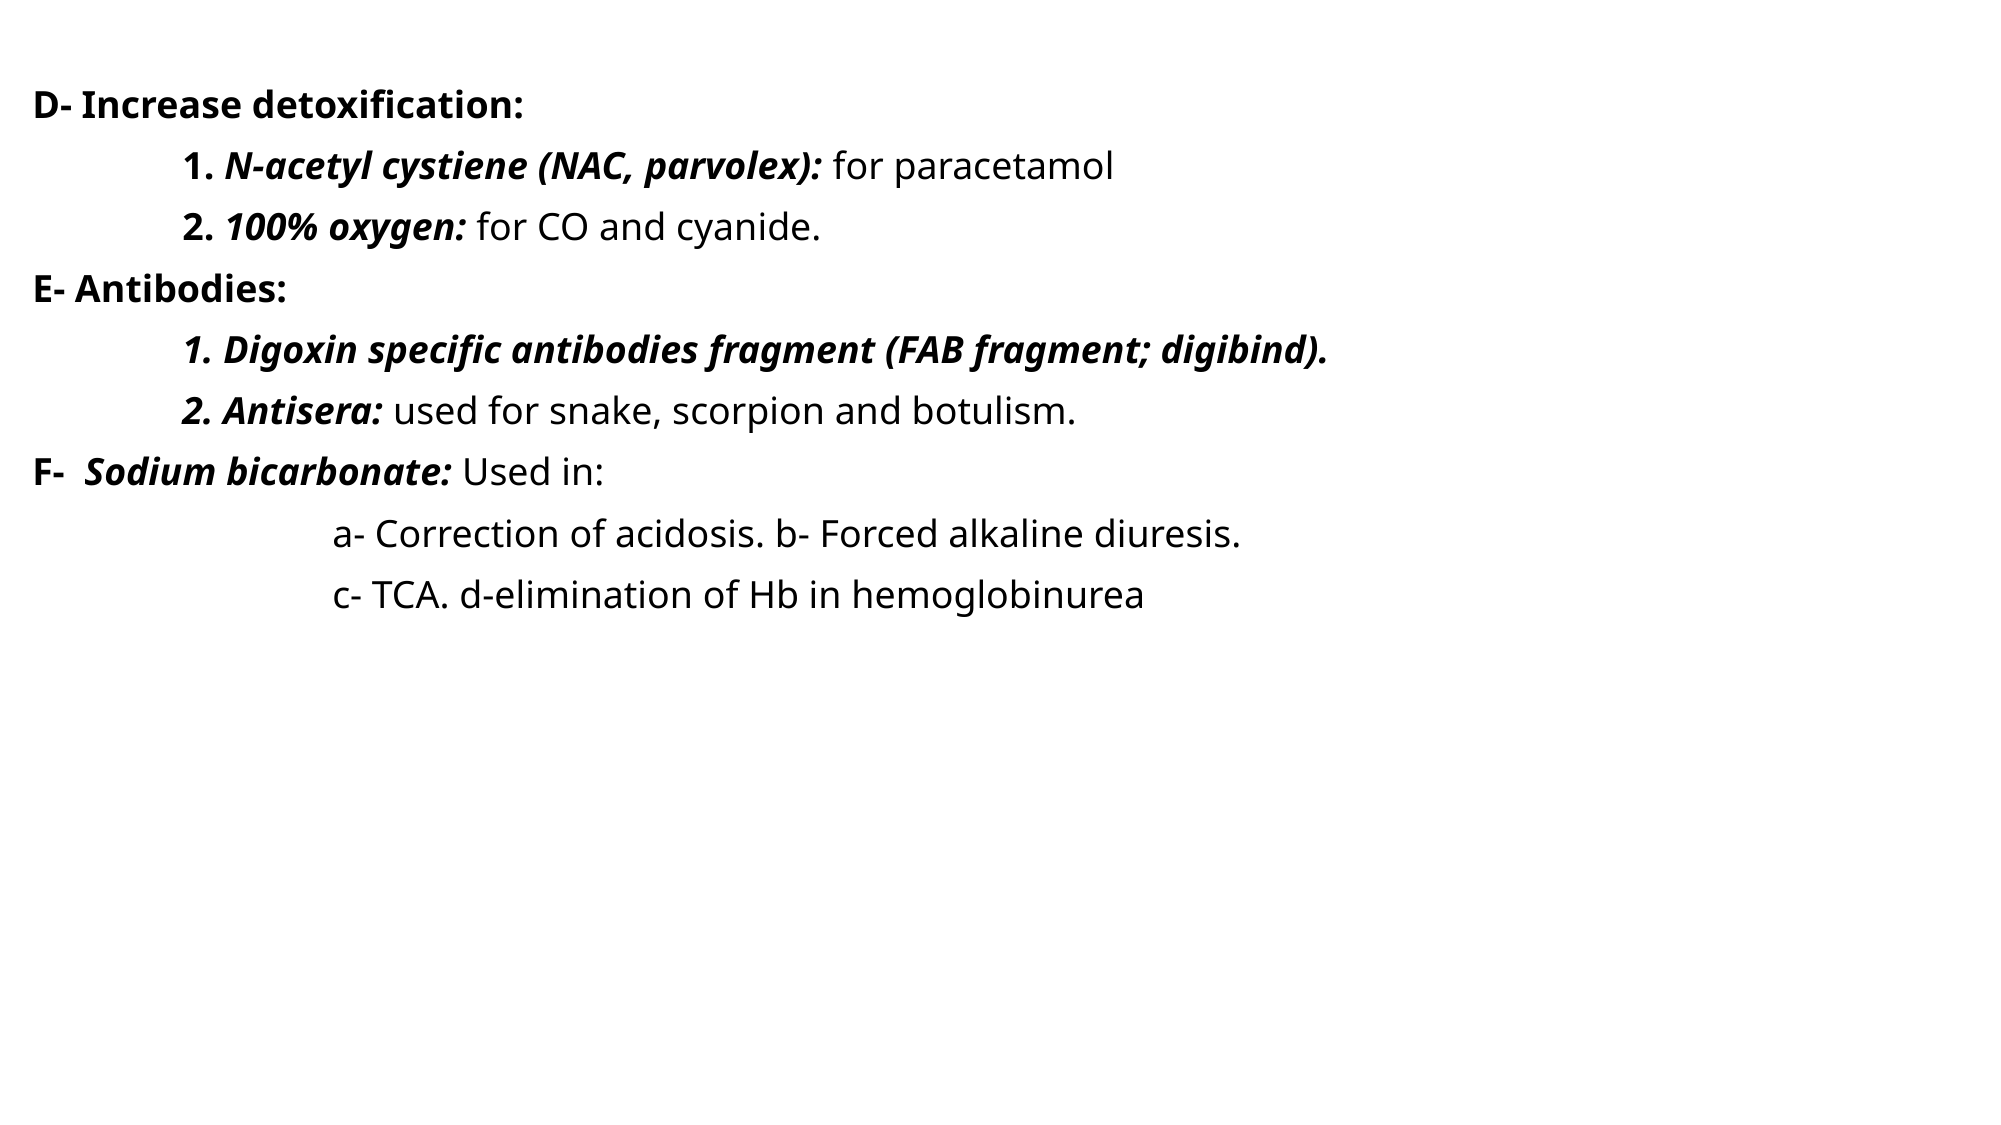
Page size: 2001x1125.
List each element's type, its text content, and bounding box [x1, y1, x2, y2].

list D- Increase detoxification: 1. N-acetyl cystiene (NAC, parvolex): for paracetamol 2. 100% oxygen: for CO and cyanide. E- Antibodies: 1. Digoxin specific antibodies fragment (FAB fragment; digibind). 2. Antisera: used for snake, scorpion and botulism. F- Sodium bicarbonate: Used in: a- Correction of acidosis. b- Forced alkaline diuresis. c- TCA. d-elimination of Hb in hemoglobinurea [17, 78, 1863, 1014]
